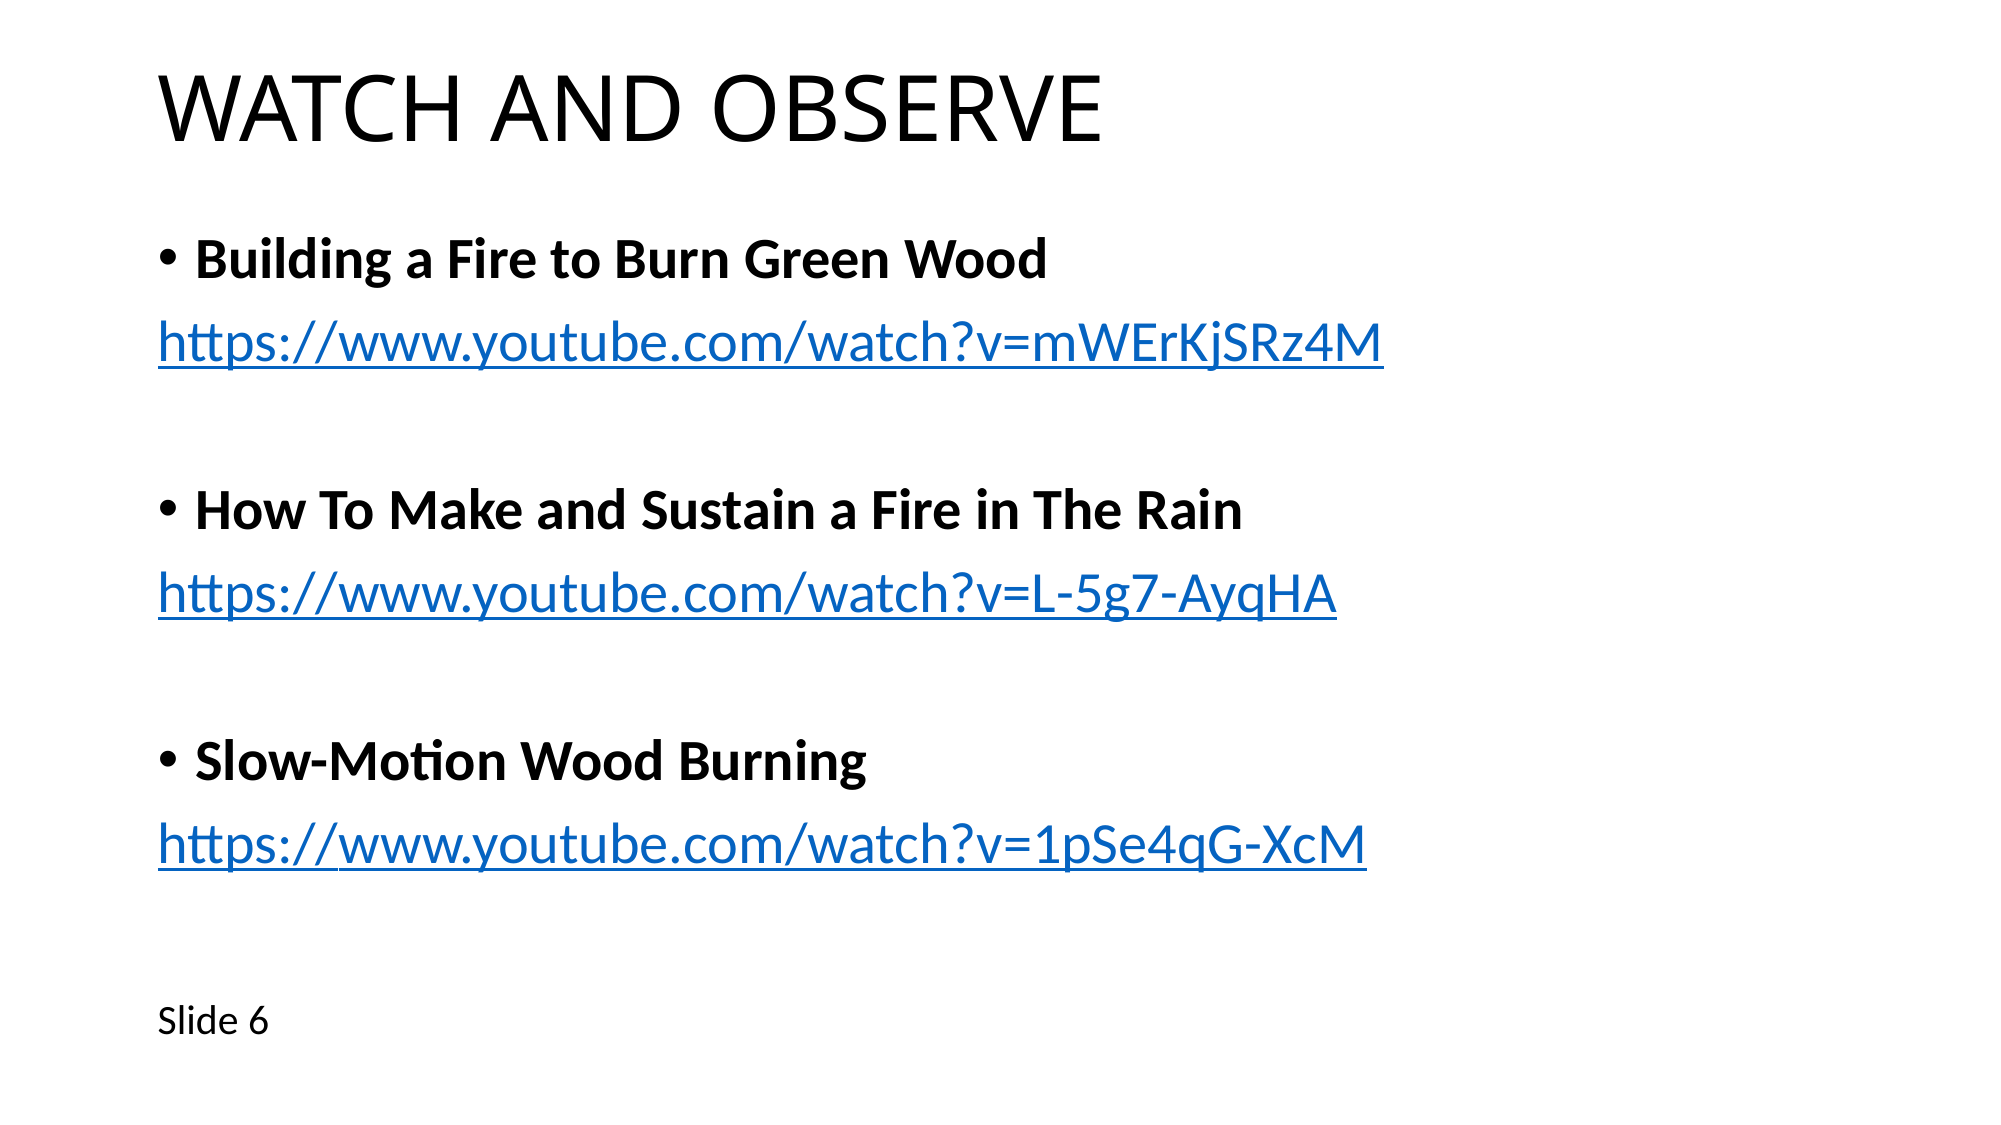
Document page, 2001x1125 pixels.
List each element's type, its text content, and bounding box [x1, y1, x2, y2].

text_box Slide 6 [142, 985, 338, 1051]
title WATCH AND OBSERVE [142, 3, 1868, 220]
list Building a Fire to Burn Green Wood https://www.youtube.com/watch?v=mWErKjSRz4M How To Make and Sustain a Fire in The Rain https://www.youtube.com/watch?v=L-5g7-AyqHA Slow-Motion Wood Burning https://www.youtube.com/watch?v=1pSe4qG-XcM [142, 220, 1868, 935]
